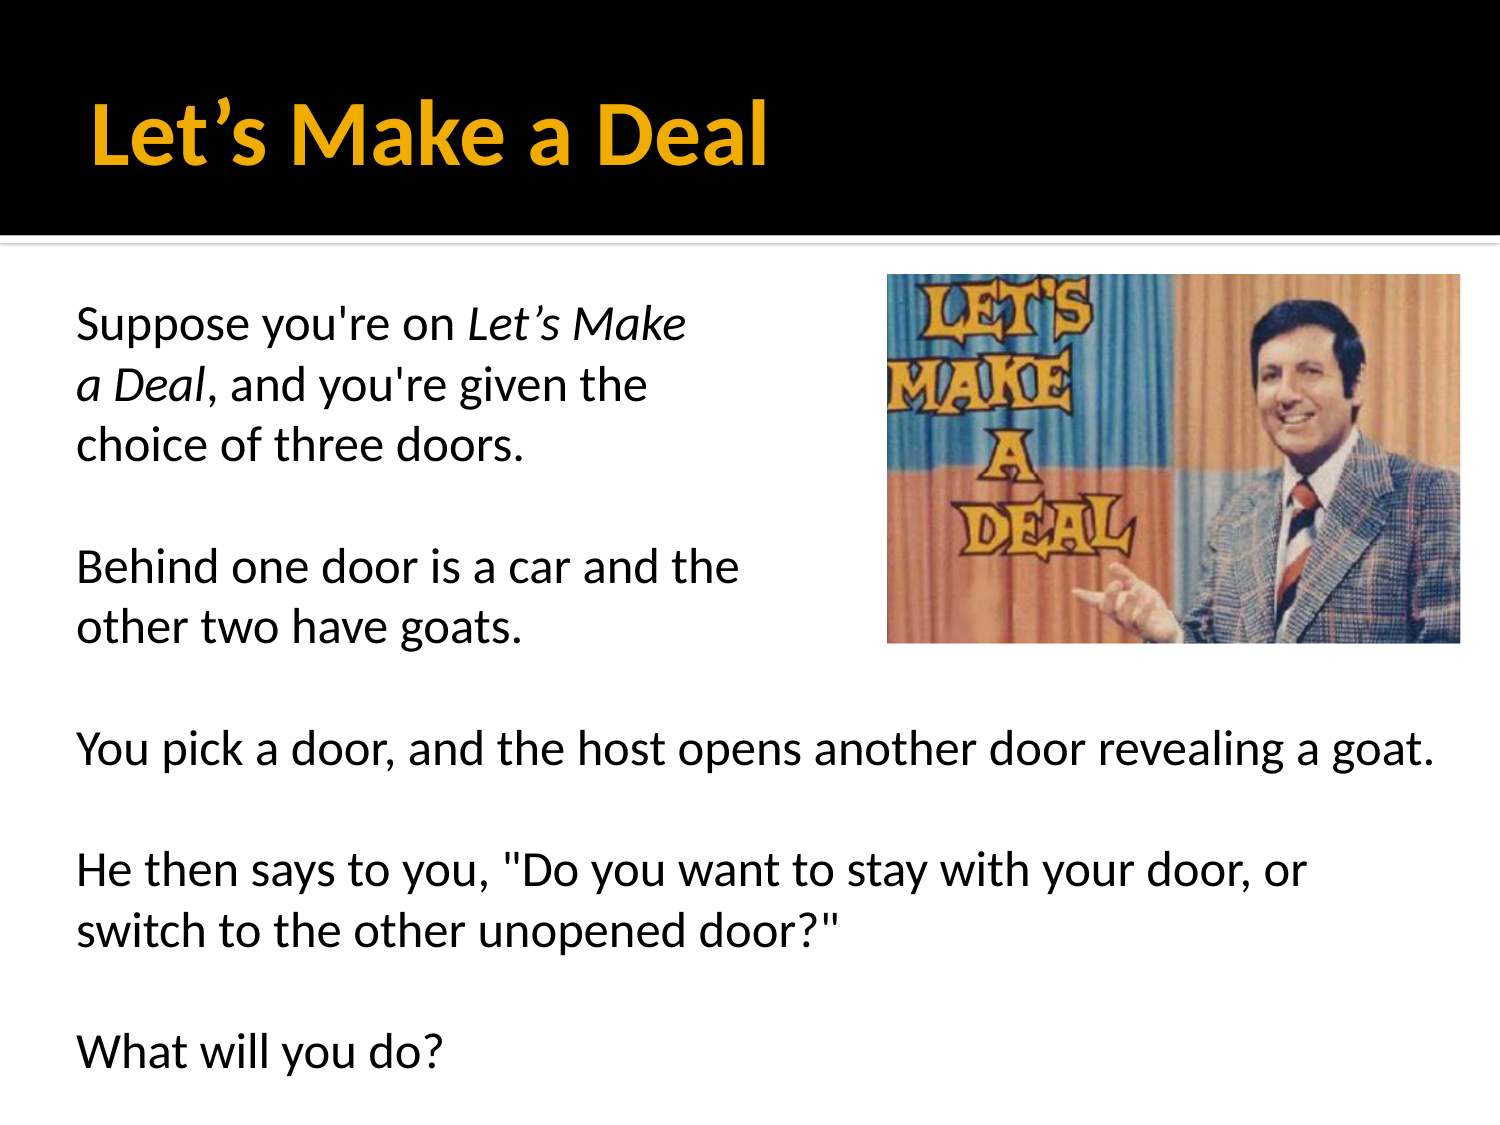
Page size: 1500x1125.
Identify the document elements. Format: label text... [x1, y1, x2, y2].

list Suppose you're on Let’s Make a Deal, and you're given the choice of three doors. Behind one door is a car and the other two have goats. You pick a door, and the host opens another door revealing a goat. He then says to you, "Do you want to stay with your door, or switch to the other unopened door?" What will you do? [50, 275, 1463, 1100]
title Let’s Make a Deal [75, 25, 1425, 231]
picture [887, 274, 1463, 645]
